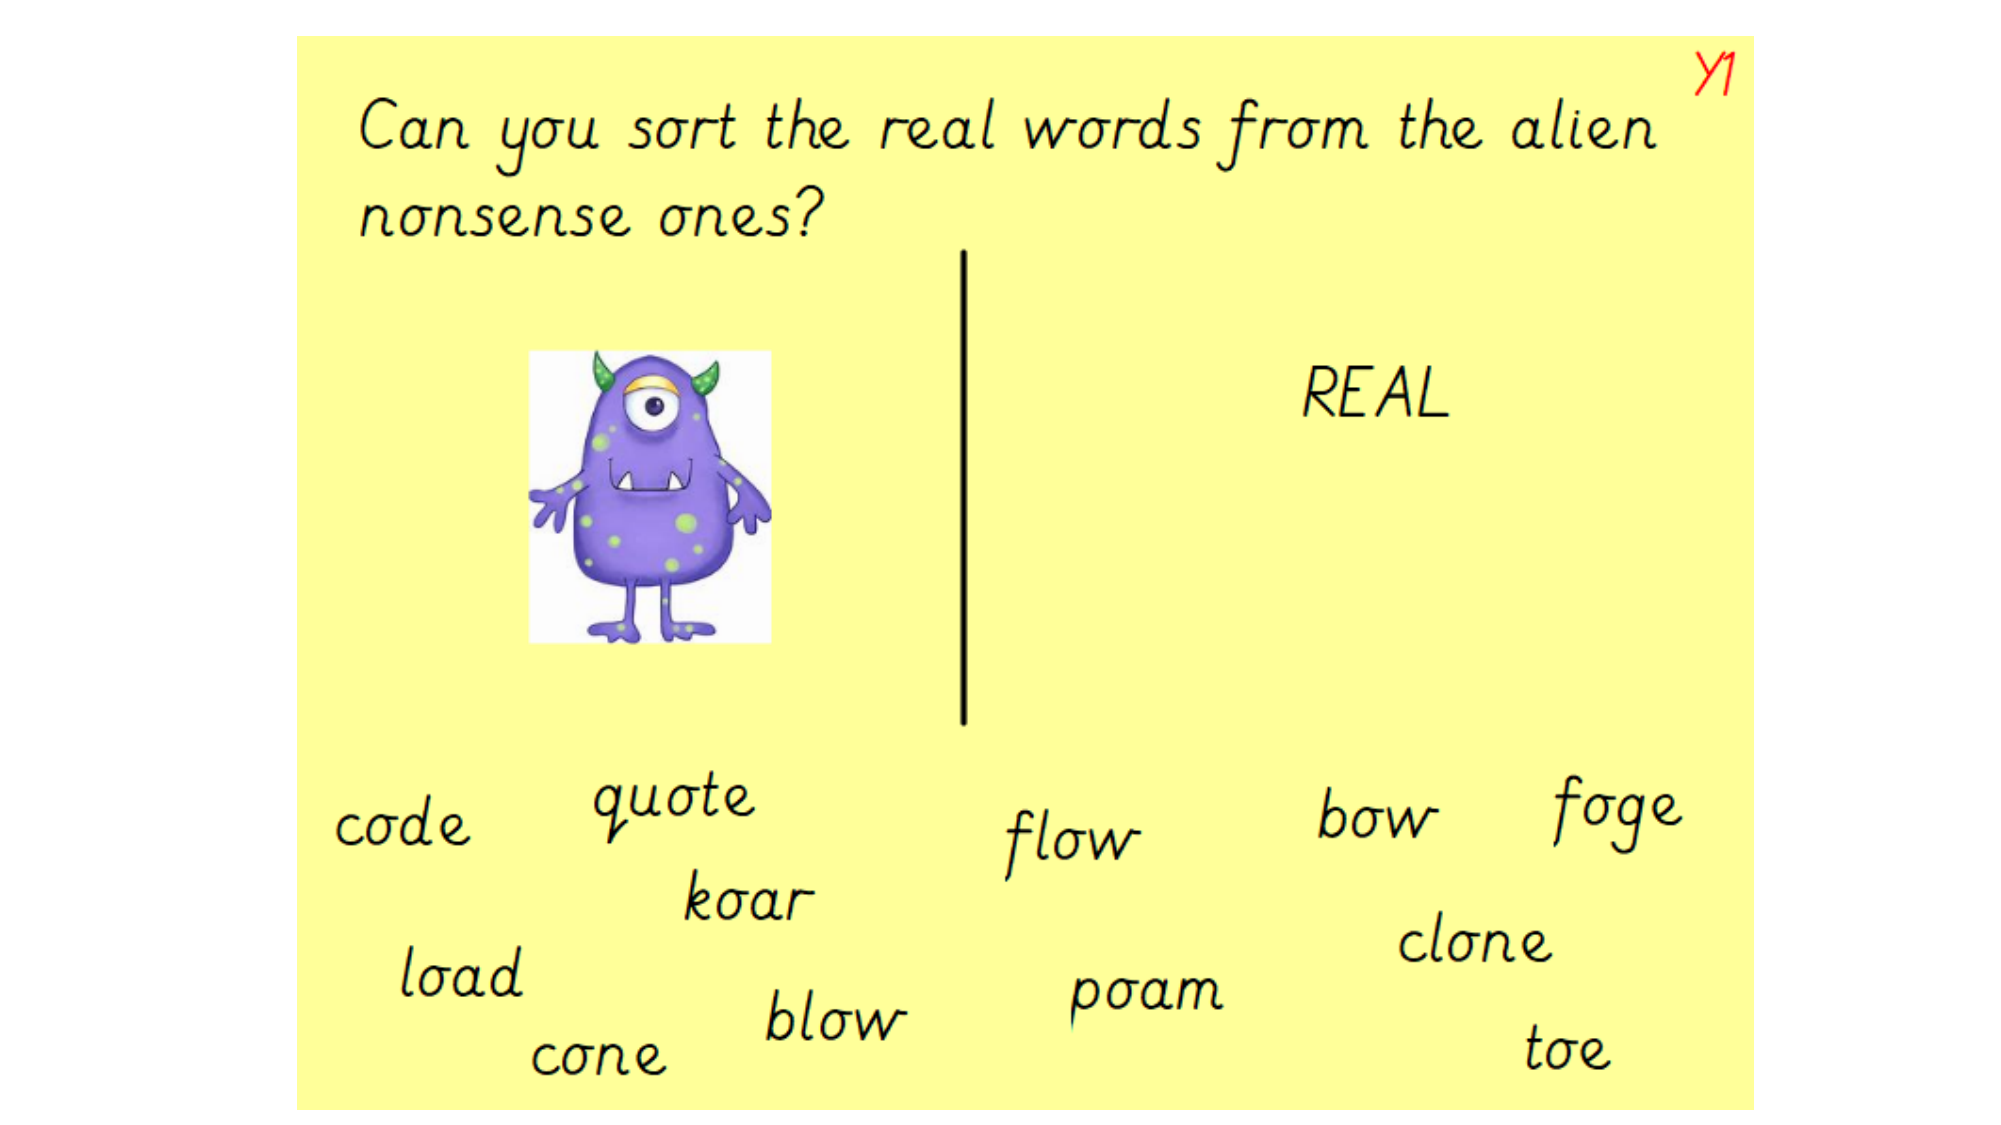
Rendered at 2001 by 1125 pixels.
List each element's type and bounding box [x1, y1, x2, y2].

picture [297, 36, 1754, 1110]
